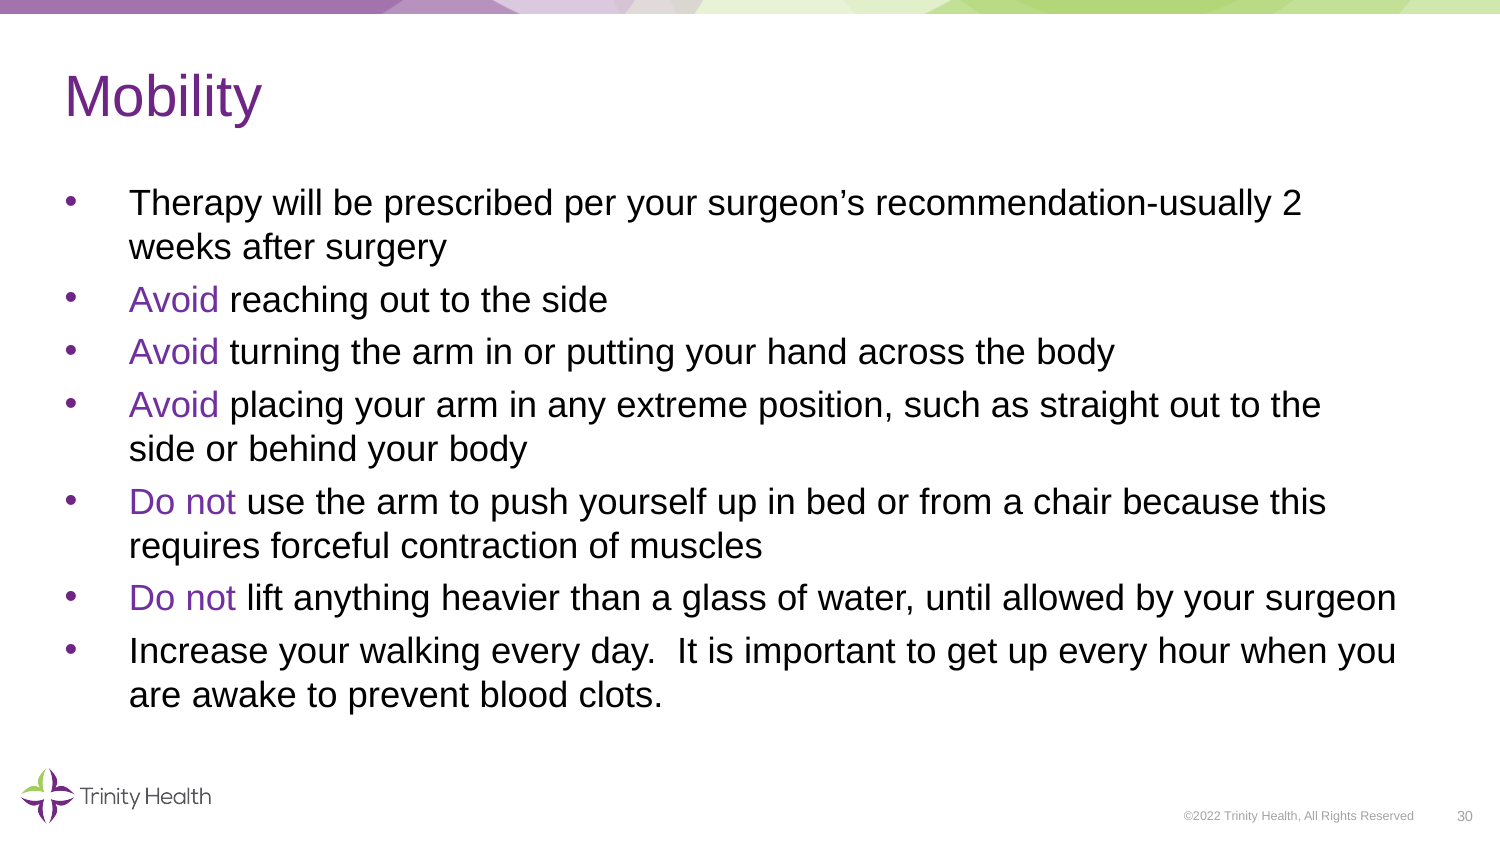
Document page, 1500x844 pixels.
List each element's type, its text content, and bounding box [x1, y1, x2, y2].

footer ©2022 Trinity Health, All Rights Reserved [799, 800, 1406, 832]
slide_number 30 [1406, 792, 1474, 838]
title Mobility [64, 56, 1415, 139]
list Therapy will be prescribed per your surgeon’s recommendation-usually 2 weeks after surgery Avoid reaching out to the side Avoid turning the arm in or putting your hand across the body Avoid placing your arm in any extreme position, such as straight out to the side or behind your body Do not use the arm to push yourself up in bed or from a chair because this requires forceful contraction of muscles Do not lift anything heavier than a glass of water, until allowed by your surgeon Increase your walking every day. It is important to get up every hour when you are awake to prevent blood clots. [64, 163, 1416, 755]
picture [17, 765, 214, 827]
picture [0, 0, 1500, 14]
